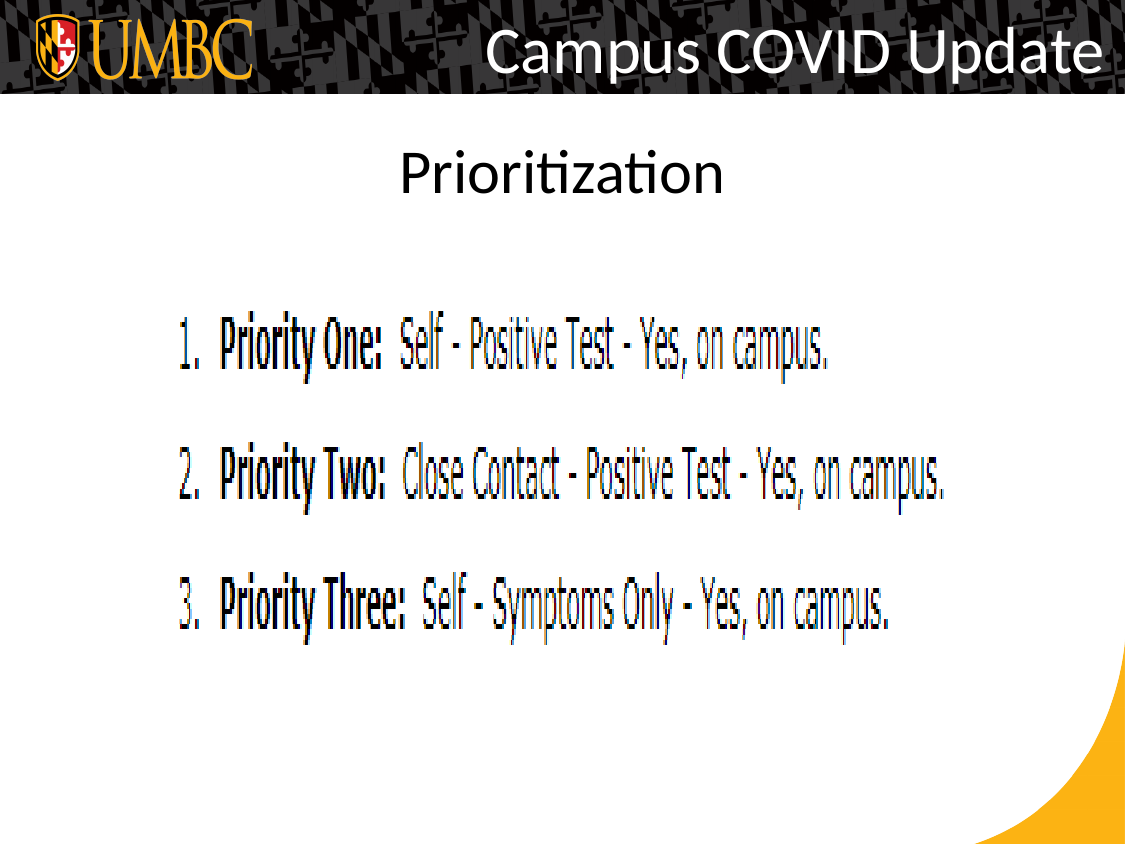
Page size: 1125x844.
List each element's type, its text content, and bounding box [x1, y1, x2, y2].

text_box Campus COVID Update [470, 0, 1125, 95]
title Prioritization [56, 115, 1069, 221]
picture [0, 0, 470, 94]
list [165, 291, 992, 703]
picture [974, 639, 1125, 844]
